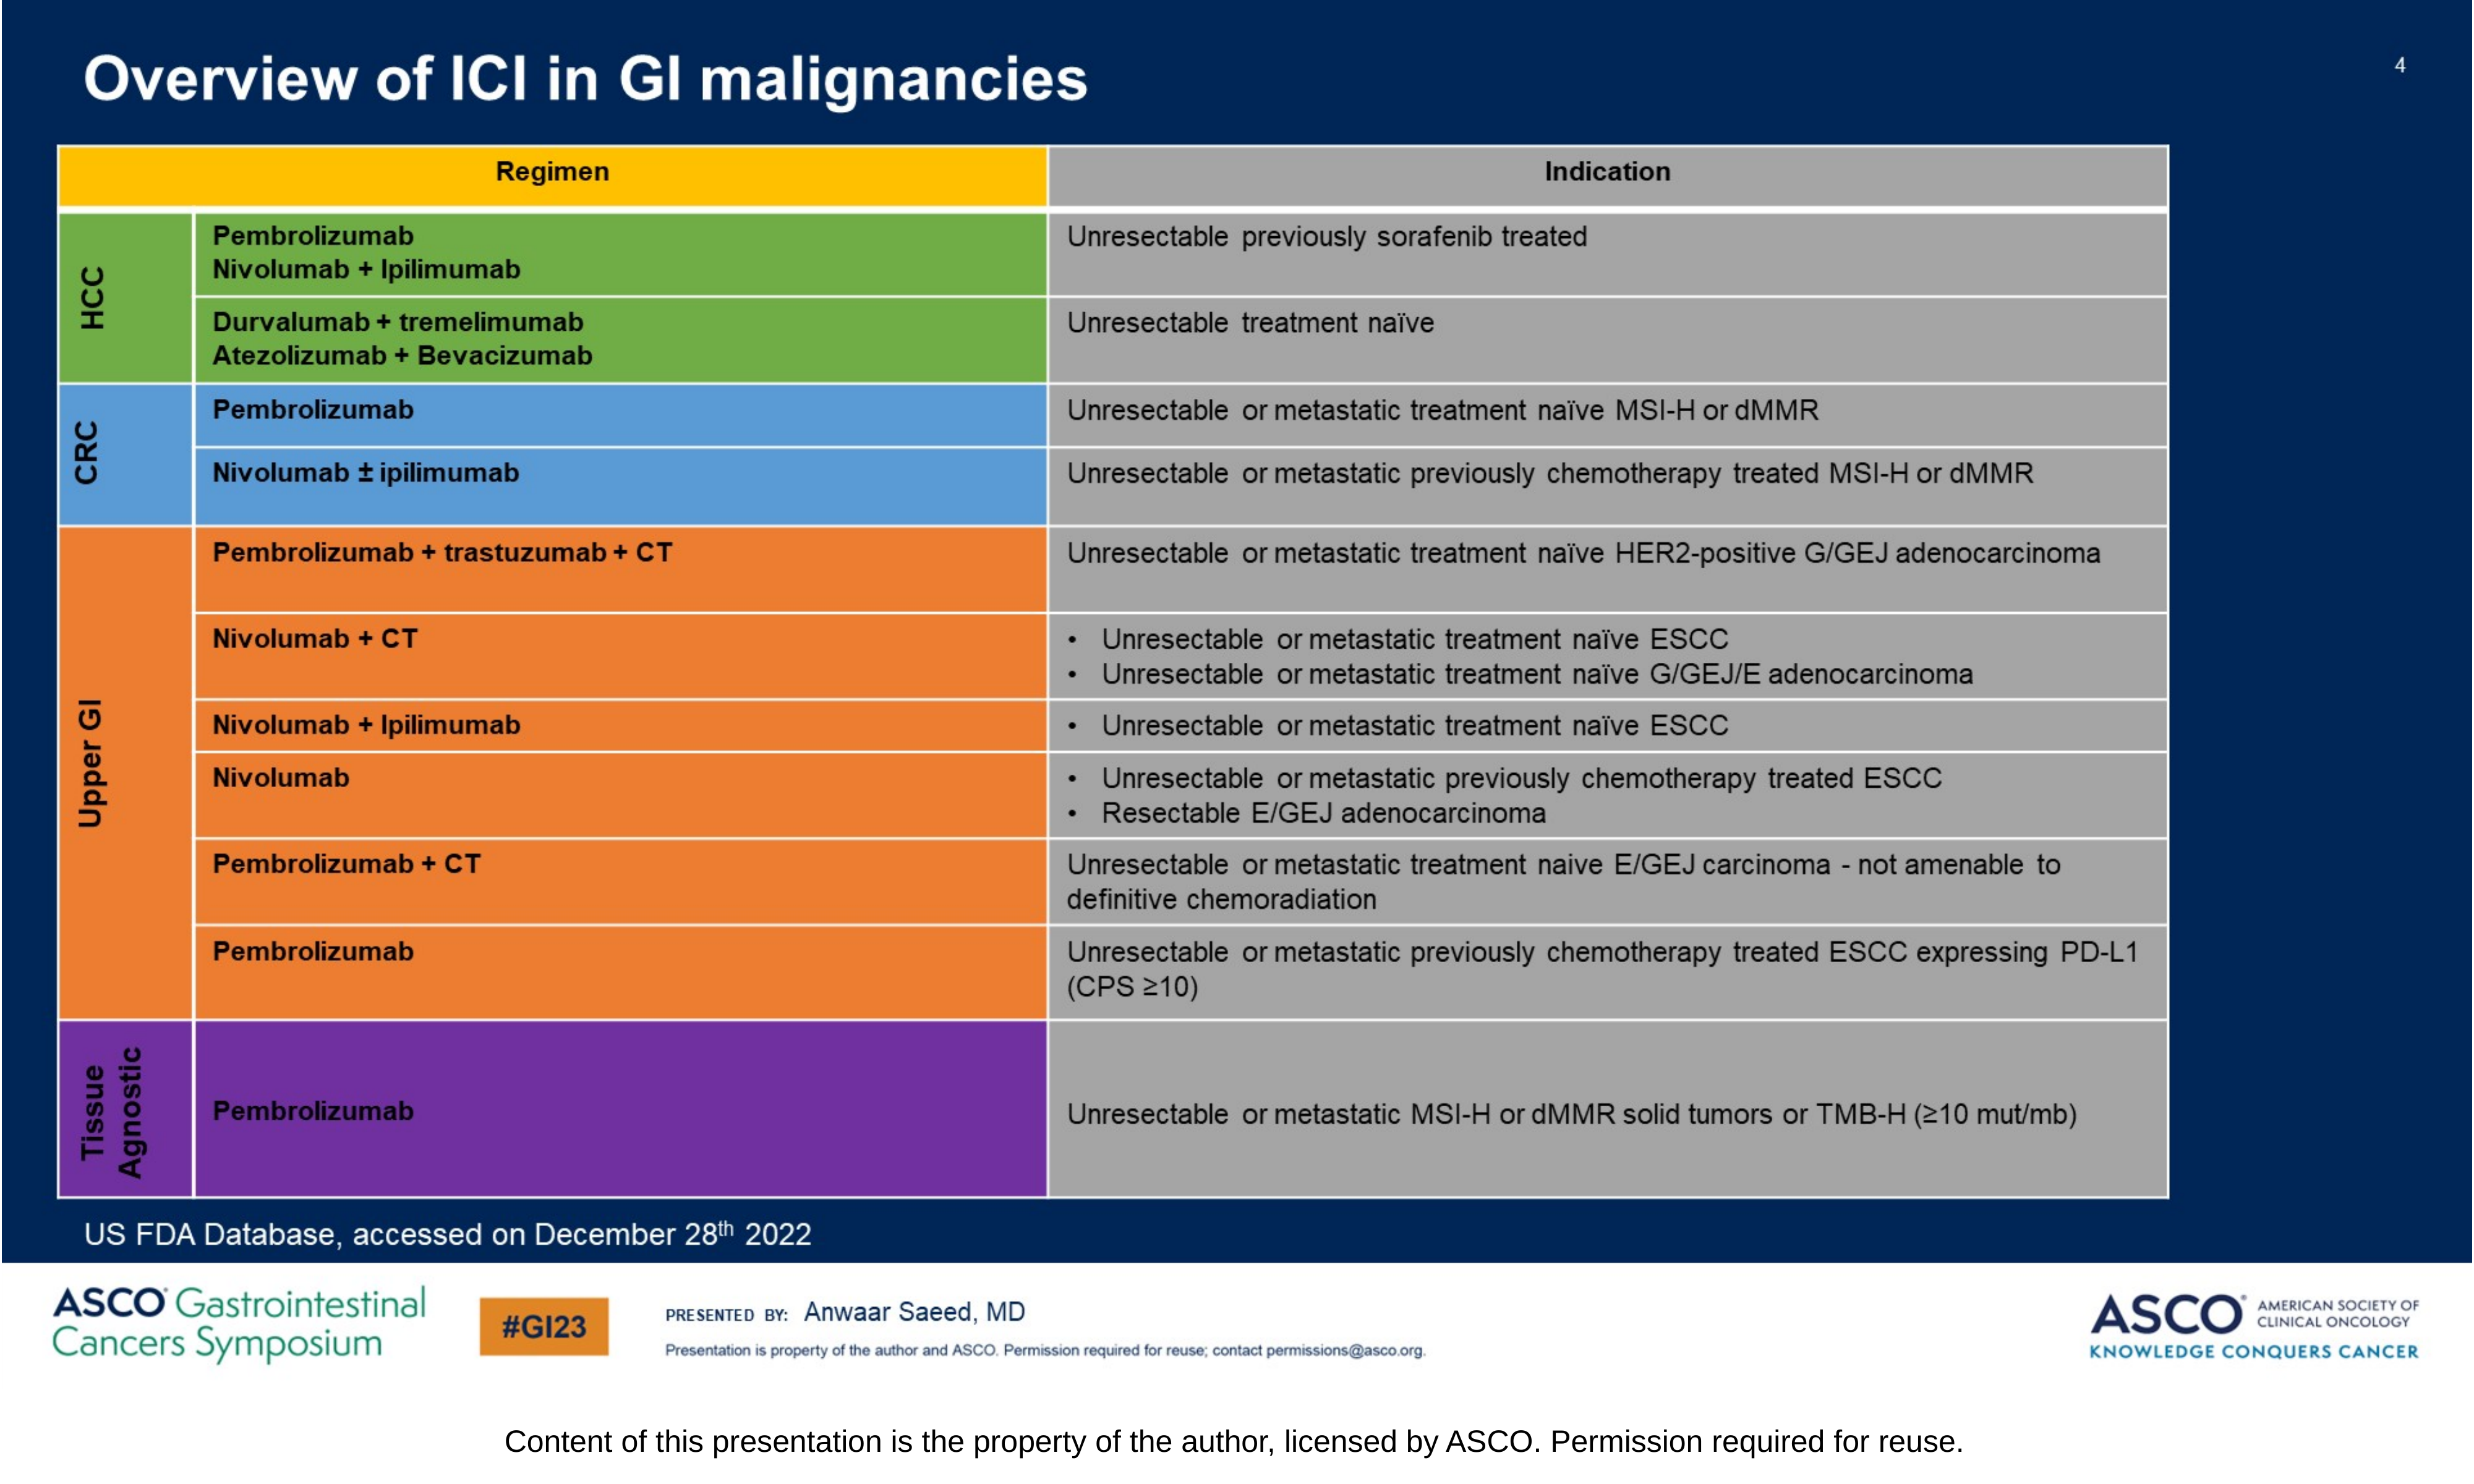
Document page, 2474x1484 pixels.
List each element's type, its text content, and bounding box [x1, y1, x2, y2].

picture [2, 0, 2472, 1389]
text_box Content of this presentation is the property of the author, licensed by ASCO. Permission required for reuse. [0, 1399, 2474, 1477]
